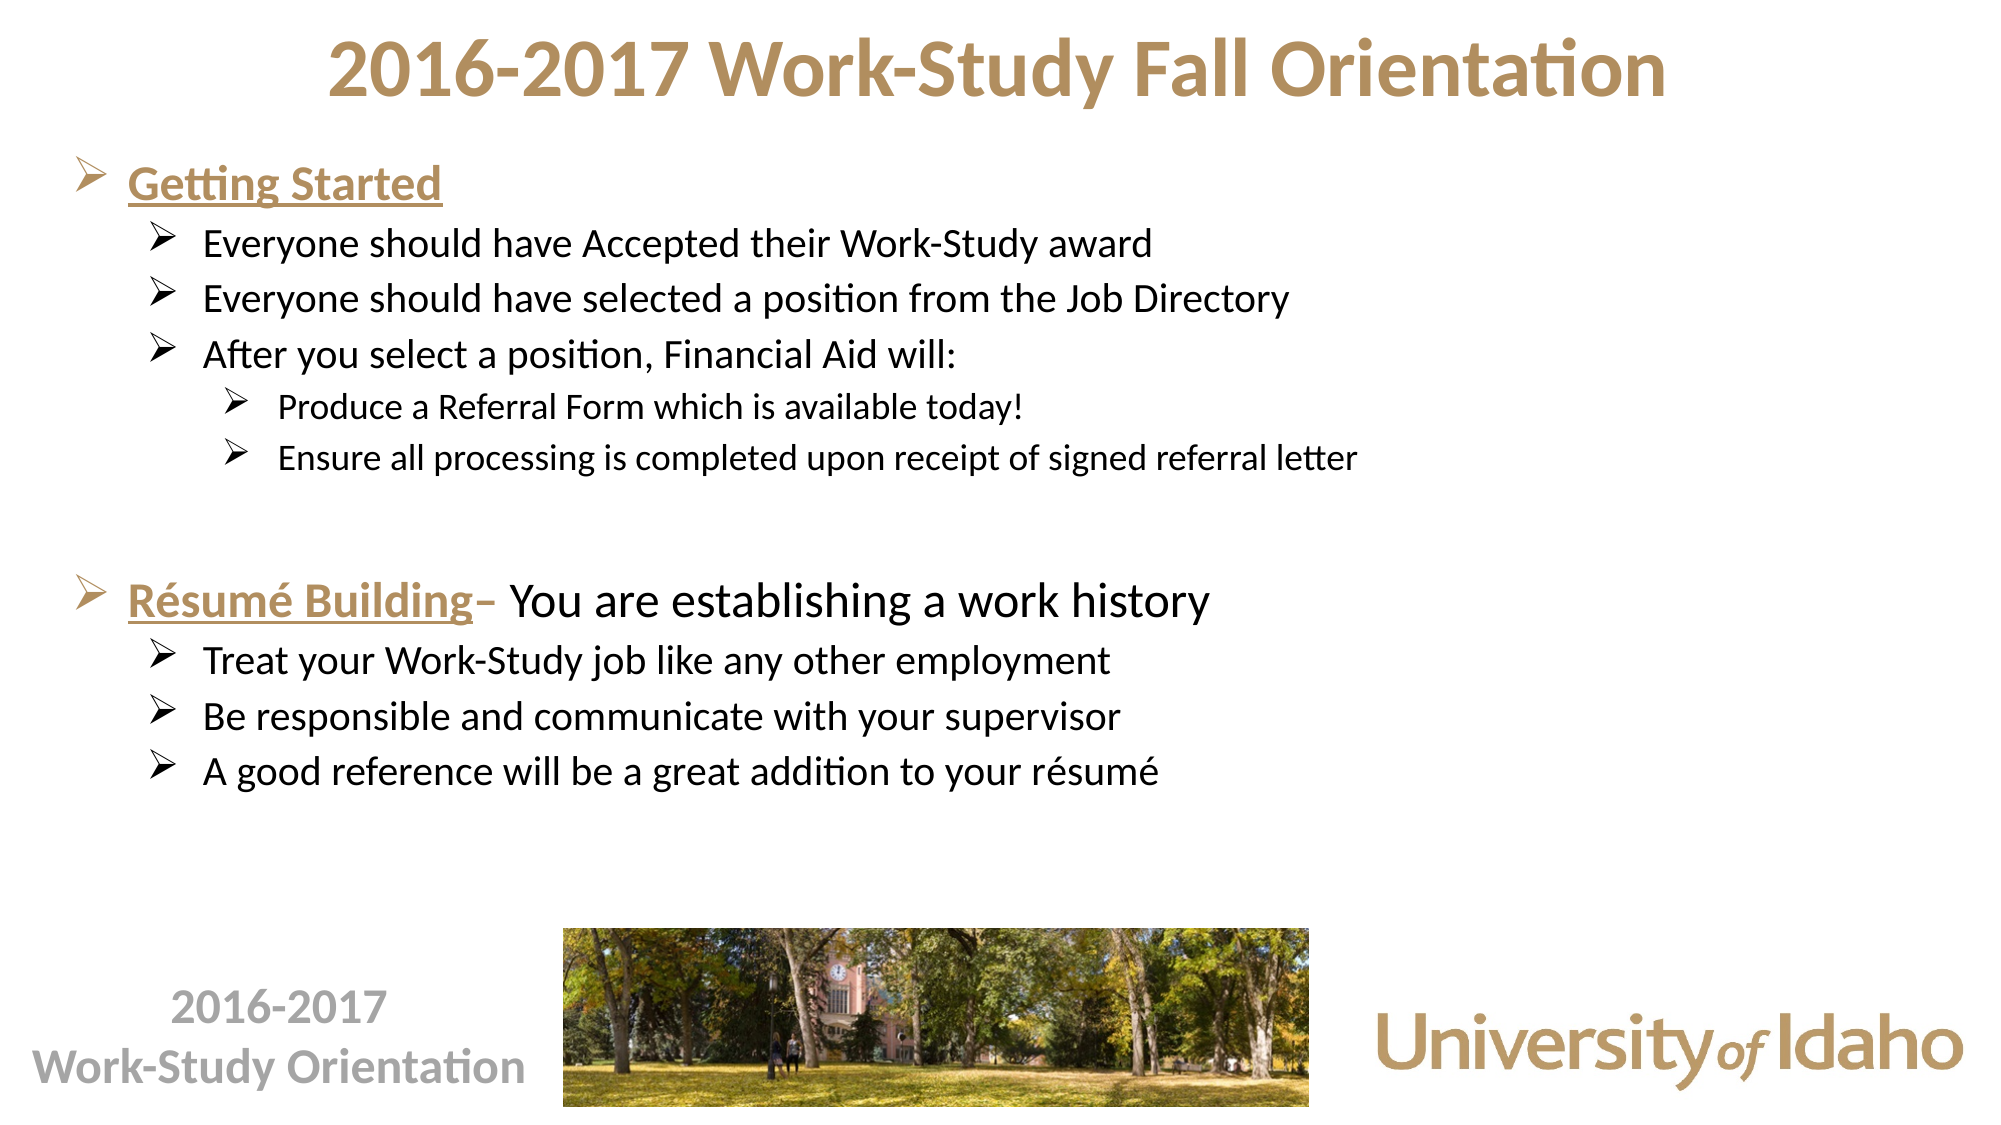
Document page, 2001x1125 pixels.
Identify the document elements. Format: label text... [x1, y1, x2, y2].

picture [1353, 979, 1987, 1125]
text_box 2016-2017 Work-Study Orientation [10, 966, 548, 1102]
picture [562, 928, 1309, 1107]
subtitle Getting Started Everyone should have Accepted their Work-Study award Everyone should have selected a position from the Job Directory After you select a position, Financial Aid will: Produce a Referral Form which is available today! Ensure all processing is completed upon receipt of signed referral letter Résumé Building– You are establishing a work history Treat your Work-Study job like any other employment Be responsible and communicate with your supervisor A good reference will be a great addition to your résumé [56, 149, 1425, 939]
text_box 2016-2017 Work-Study Fall Orientation [10, 5, 1987, 121]
